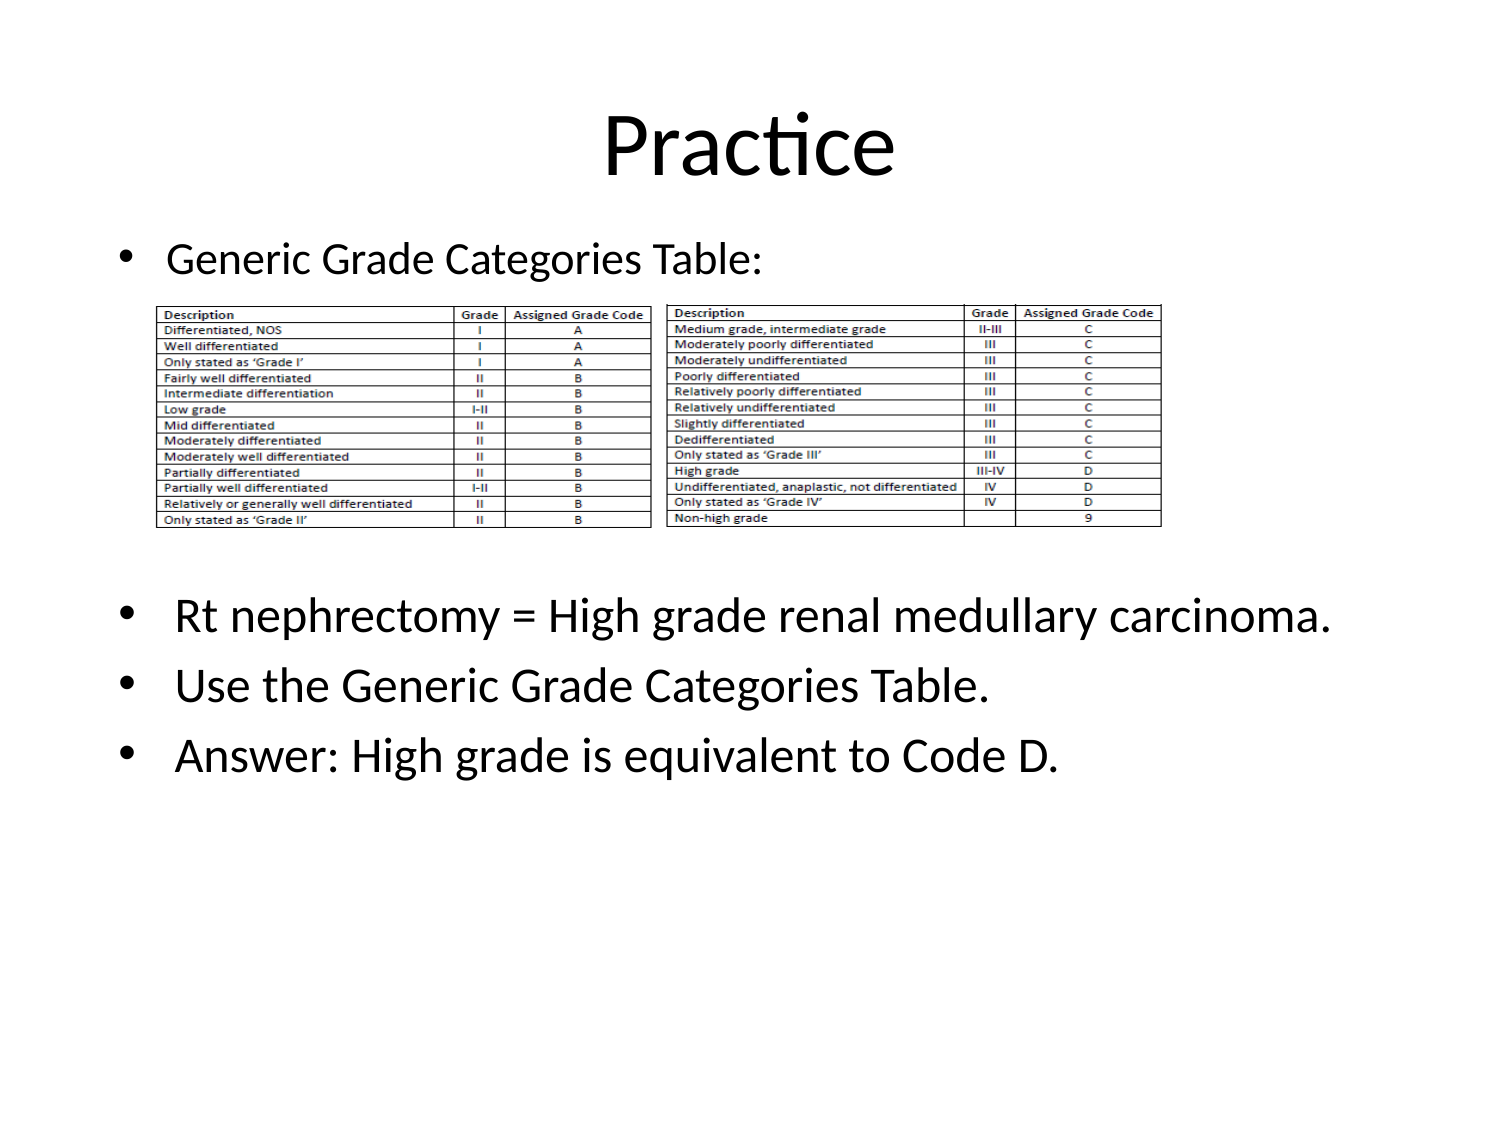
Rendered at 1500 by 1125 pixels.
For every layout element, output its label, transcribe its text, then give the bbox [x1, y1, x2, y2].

title Practice [75, 45, 1425, 233]
list Rt nephrectomy = High grade renal medullary carcinoma. Use the Generic Grade Categories Table. Answer: High grade is equivalent to Code D. [103, 575, 1398, 863]
list Generic Grade Categories Table: [103, 233, 1397, 291]
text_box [137, 298, 1176, 537]
